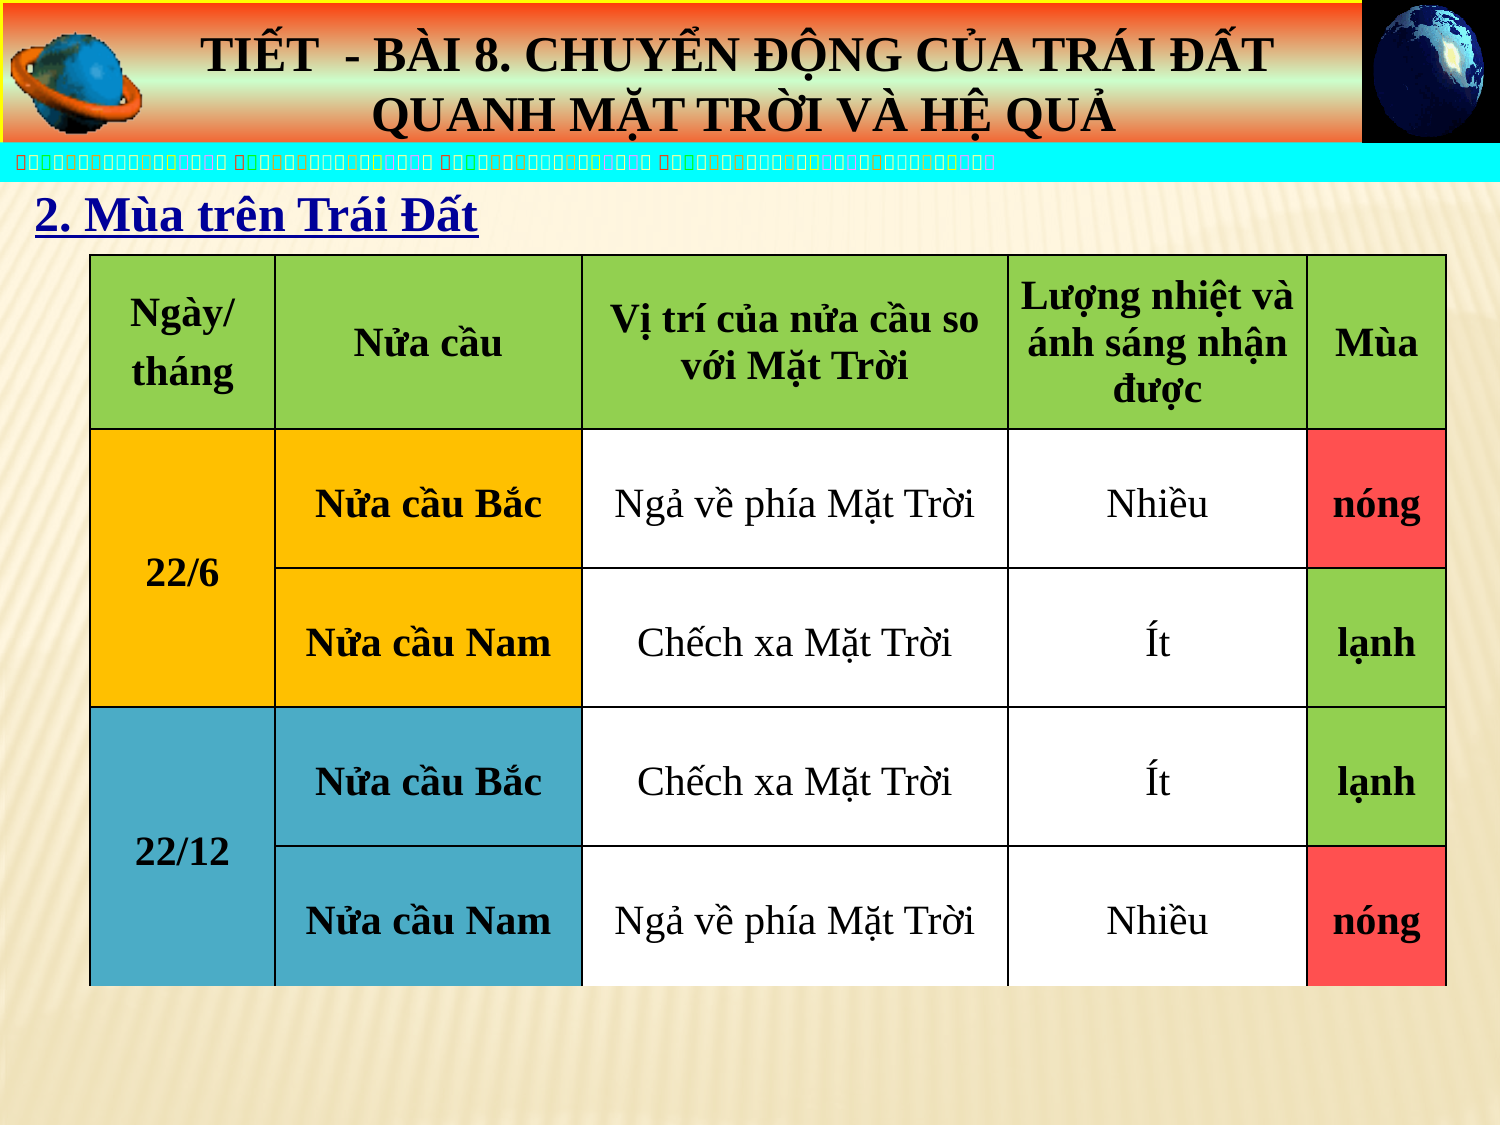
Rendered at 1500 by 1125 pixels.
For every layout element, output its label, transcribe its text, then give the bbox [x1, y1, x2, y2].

table_cell Ngả về phía Mặt Trời [583, 847, 1007, 986]
table_header Ngày/ tháng [91, 256, 274, 428]
text_box 2. Mùa trên Trái Đất [19, 193, 1110, 250]
table_cell lạnh [1308, 708, 1445, 845]
table_cell lạnh [1308, 569, 1445, 706]
table_header Mùa [1308, 256, 1445, 428]
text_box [0, 0, 1500, 176]
table_cell Ngả về phía Mặt Trời [583, 430, 1007, 567]
table_header Lượng nhiệt và ánh sáng nhận được [1009, 256, 1306, 428]
table_cell Nửa cầu Nam [276, 847, 581, 986]
table_cell 22/12 [91, 708, 274, 986]
table_cell 22/6 [91, 430, 274, 706]
table_cell Ít [1009, 708, 1306, 845]
table_cell Nửa cầu Bắc [276, 708, 581, 845]
table_cell Nhiều [1009, 430, 1306, 567]
table_cell Chếch xa Mặt Trời [583, 708, 1007, 845]
table_cell nóng [1308, 847, 1445, 986]
table_cell Nửa cầu Nam [276, 569, 581, 706]
table_cell nóng [1308, 430, 1445, 567]
table_header Nửa cầu [276, 256, 581, 428]
table_cell Nhiều [1009, 847, 1306, 986]
table_cell Ít [1009, 569, 1306, 706]
table_cell Nửa cầu Bắc [276, 430, 581, 567]
table_cell Chếch xa Mặt Trời [583, 569, 1007, 706]
table_header Vị trí của nửa cầu so với Mặt Trời [583, 256, 1007, 428]
